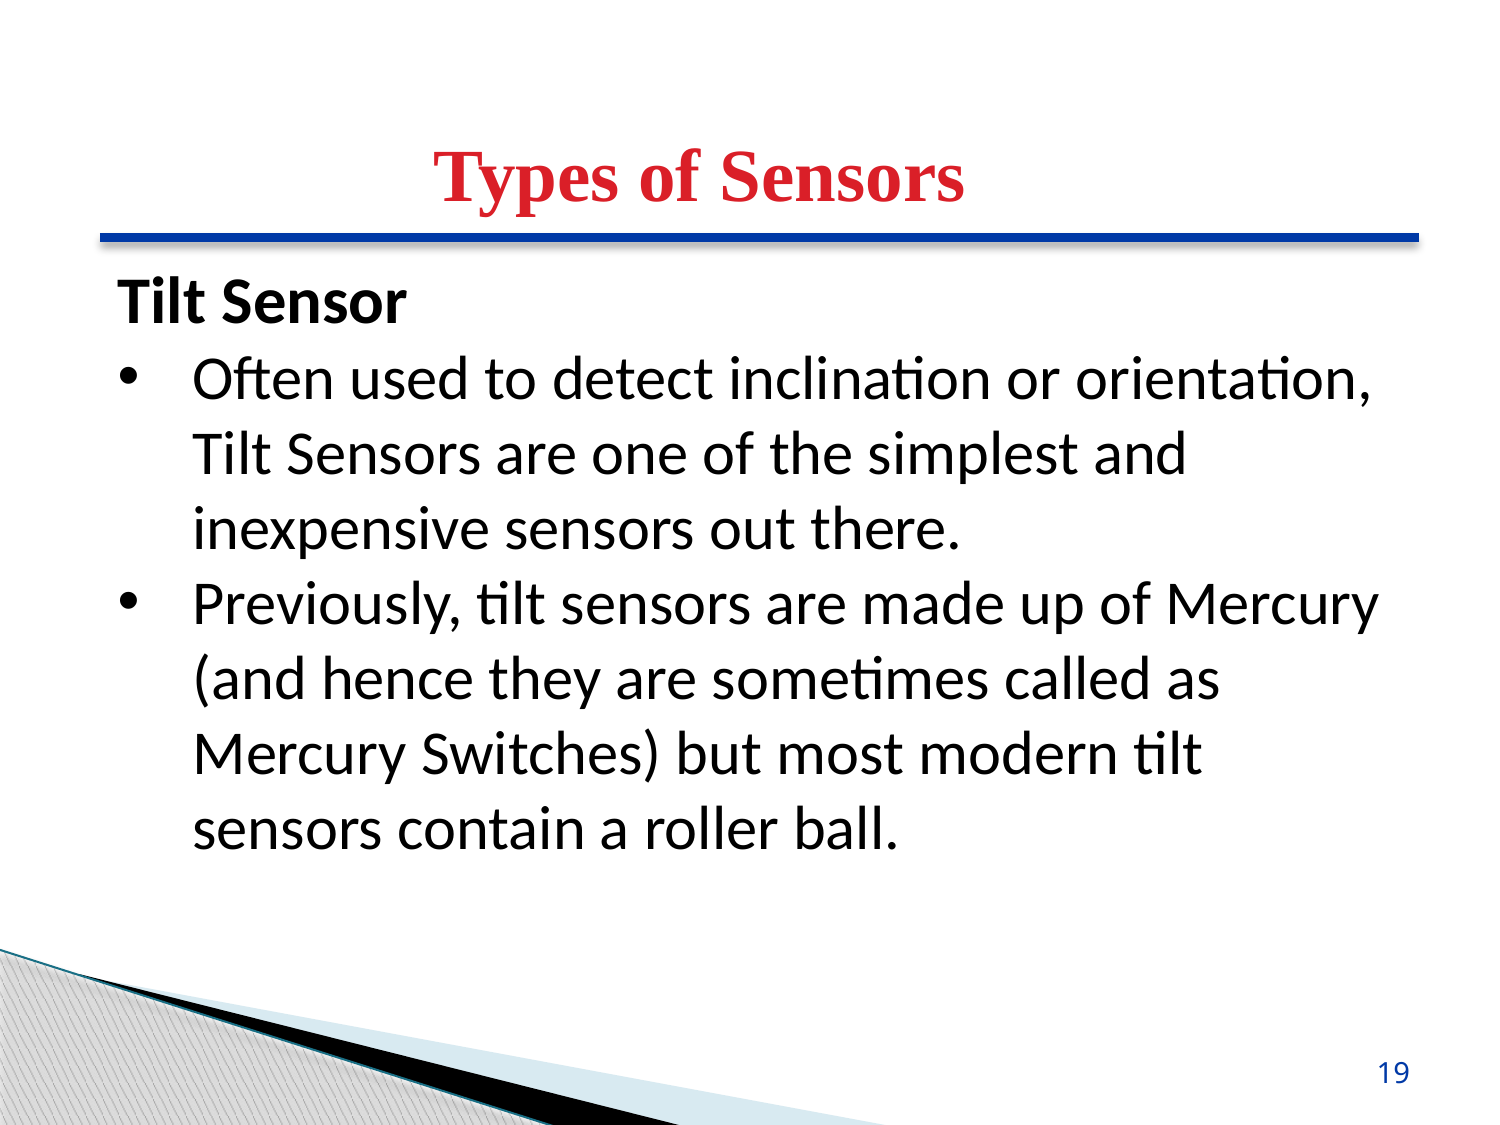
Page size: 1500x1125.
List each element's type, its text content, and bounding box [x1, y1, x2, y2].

text_box Types of Sensors [0, 118, 1438, 224]
text_box Tilt Sensor Often used to detect inclination or orientation, Tilt Sensors are one of the simplest and inexpensive sensors out there. Previously, tilt sensors are made up of Mercury (and hence they are sometimes called as Mercury Switches) but most modern tilt sensors contain a roller ball. [102, 253, 1398, 870]
text_box 19 [1074, 1012, 1425, 1073]
